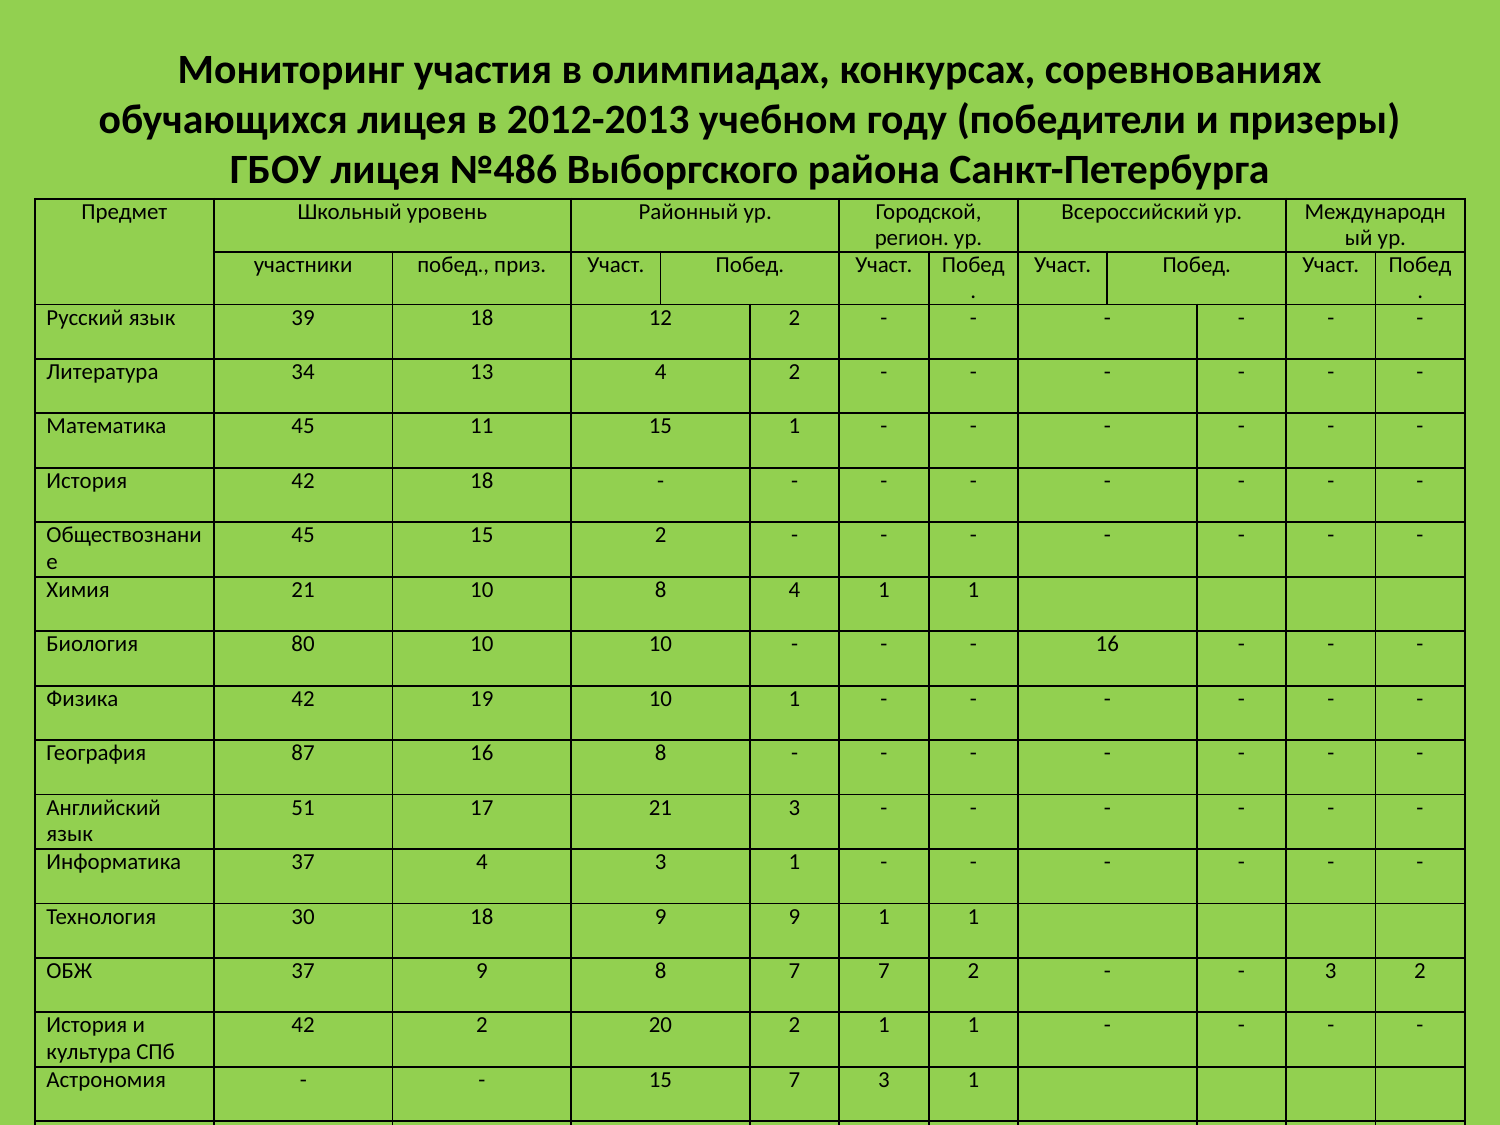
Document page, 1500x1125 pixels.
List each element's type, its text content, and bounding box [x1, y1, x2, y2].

table_cell - [1019, 360, 1196, 412]
table_cell - [1019, 469, 1196, 521]
table_cell 8 [572, 578, 749, 630]
table_cell 16 [1019, 632, 1196, 685]
table_cell [1198, 904, 1285, 957]
table_cell 7 [751, 1068, 838, 1120]
table_cell - [930, 687, 1017, 739]
table_cell 4 [751, 578, 838, 630]
table_cell - [840, 795, 928, 848]
table_cell ОБЖ [36, 959, 213, 1011]
table_cell 3 [1287, 959, 1375, 1011]
table_cell 15 [572, 414, 749, 467]
table_cell Математика [36, 414, 213, 467]
title Мониторинг участия в олимпиадах, конкурсах, соревнованиях обучающихся лицея в 2012-2013 учебном году (победители и призеры) ГБОУ лицея №486 Выборгского района Санкт-Петербурга [75, 23, 1425, 198]
table_header Всероссийский ур. [1019, 200, 1285, 251]
table_cell - [215, 1068, 392, 1120]
table_header Школьный уровень [215, 200, 570, 251]
table_cell История [36, 469, 213, 521]
table_cell - [1198, 523, 1285, 576]
table_cell 8 [572, 741, 749, 794]
table_cell Участ. [840, 253, 928, 304]
table_header Международный ур. [1287, 200, 1464, 251]
table_cell - [1198, 305, 1285, 358]
table_cell - [1376, 632, 1464, 685]
table_cell - [1287, 795, 1375, 848]
table_header Предмет [36, 200, 213, 304]
table_cell 8 [572, 959, 749, 1011]
table_cell 37 [215, 850, 392, 903]
table_cell 18 [393, 305, 570, 358]
table_cell [1287, 578, 1375, 630]
table_cell Участ. [1287, 253, 1375, 304]
table_cell 42 [215, 1013, 392, 1066]
table_cell 2 [751, 360, 838, 412]
table_cell [1287, 904, 1375, 957]
table_cell [1019, 1068, 1196, 1120]
table_cell 7 [840, 959, 928, 1011]
table_cell - [751, 469, 838, 521]
table_cell - [1198, 795, 1285, 848]
table_cell - [1198, 741, 1285, 794]
table_cell - [1019, 687, 1196, 739]
table_cell 13 [393, 360, 570, 412]
table_cell 12 [572, 305, 749, 358]
table_cell - [930, 360, 1017, 412]
table_cell 30 [215, 904, 392, 957]
table_cell - [930, 741, 1017, 794]
table_cell 34 [215, 360, 392, 412]
table_cell 11 [393, 414, 570, 467]
table_cell [1198, 1068, 1285, 1120]
table_cell 10 [393, 578, 570, 630]
table_cell 1 [840, 578, 928, 630]
table_cell [1019, 578, 1196, 630]
table_cell 1 [930, 578, 1017, 630]
table_cell - [840, 850, 928, 903]
table_cell 7 [751, 959, 838, 1011]
table_cell 10 [572, 687, 749, 739]
table_cell - [1019, 850, 1196, 903]
table_cell - [1198, 850, 1285, 903]
table_cell 1 [840, 904, 928, 957]
table_cell - [1287, 523, 1375, 576]
table_cell - [572, 469, 749, 521]
table_cell 1 [751, 850, 838, 903]
table_cell - [930, 469, 1017, 521]
table_cell История и культура СПб [36, 1013, 213, 1066]
table_cell [1287, 1068, 1375, 1120]
table_cell - [1019, 959, 1196, 1011]
table_cell - [1376, 741, 1464, 794]
table_cell [1376, 1068, 1464, 1120]
table_cell Литература [36, 360, 213, 412]
table_cell - [1376, 305, 1464, 358]
table_cell 2 [751, 305, 838, 358]
table_cell 2 [751, 1013, 838, 1066]
table_cell Побед. [661, 253, 838, 304]
table_cell - [840, 523, 928, 576]
table_cell 15 [393, 523, 570, 576]
table_cell 4 [393, 850, 570, 903]
table_cell - [1198, 1013, 1285, 1066]
table_cell 42 [215, 687, 392, 739]
table_cell - [1287, 414, 1375, 467]
table_cell - [840, 469, 928, 521]
table_cell - [1019, 795, 1196, 848]
table_header Городской, регион. ур. [840, 200, 1017, 251]
table_cell - [1376, 469, 1464, 521]
table_cell - [1287, 469, 1375, 521]
table_cell 2 [930, 959, 1017, 1011]
table_cell - [1198, 687, 1285, 739]
table_cell Технология [36, 904, 213, 957]
table_cell 9 [393, 959, 570, 1011]
table_cell - [840, 687, 928, 739]
table_cell - [1287, 305, 1375, 358]
table_cell - [1287, 360, 1375, 412]
table_cell участники [215, 253, 392, 304]
table_cell - [840, 632, 928, 685]
table_cell - [1376, 360, 1464, 412]
table_cell - [1287, 687, 1375, 739]
table_cell - [930, 523, 1017, 576]
table_cell Участ. [1019, 253, 1106, 304]
table_cell 42 [215, 469, 392, 521]
table_cell - [1287, 1013, 1375, 1066]
table_cell побед., приз. [393, 253, 570, 304]
table_cell 3 [751, 795, 838, 848]
table_cell Побед. [1108, 253, 1285, 304]
table_cell - [1287, 850, 1375, 903]
table_cell 20 [572, 1013, 749, 1066]
table_cell - [840, 414, 928, 467]
table_header Районный ур. [572, 200, 838, 251]
table_cell 19 [393, 687, 570, 739]
table_cell - [1287, 632, 1375, 685]
table_cell 9 [751, 904, 838, 957]
table_cell - [840, 741, 928, 794]
table_cell 2 [572, 523, 749, 576]
table_cell 3 [840, 1068, 928, 1120]
table_cell - [930, 795, 1017, 848]
table_cell - [1376, 795, 1464, 848]
table_cell 1 [930, 904, 1017, 957]
table_cell 2 [1376, 959, 1464, 1011]
table_cell 1 [930, 1068, 1017, 1120]
table_cell - [751, 523, 838, 576]
table_cell - [1376, 850, 1464, 903]
table_cell - [930, 850, 1017, 903]
table_cell 21 [572, 795, 749, 848]
table_cell - [1376, 523, 1464, 576]
table_cell 2 [393, 1013, 570, 1066]
table_cell 10 [393, 632, 570, 685]
table_cell - [930, 414, 1017, 467]
table_cell 51 [215, 795, 392, 848]
table_cell 39 [215, 305, 392, 358]
table_cell 21 [215, 578, 392, 630]
table_cell 45 [215, 414, 392, 467]
table_cell 17 [393, 795, 570, 848]
table_cell - [751, 741, 838, 794]
table_cell 4 [572, 360, 749, 412]
table_cell - [1019, 741, 1196, 794]
table_cell - [1019, 523, 1196, 576]
table_cell 45 [215, 523, 392, 576]
table_cell 16 [393, 741, 570, 794]
table_cell - [840, 305, 928, 358]
table_cell [1198, 578, 1285, 630]
table_cell - [1376, 1013, 1464, 1066]
table_cell - [840, 360, 928, 412]
table_cell Химия [36, 578, 213, 630]
table_cell - [1198, 469, 1285, 521]
table_cell - [751, 632, 838, 685]
table_cell Участ. [572, 253, 660, 304]
table_cell 87 [215, 741, 392, 794]
table_cell Побед. [1376, 253, 1464, 304]
table_cell 10 [572, 632, 749, 685]
table_cell География [36, 741, 213, 794]
table_cell - [1198, 959, 1285, 1011]
table_cell 18 [393, 904, 570, 957]
table_cell 1 [751, 687, 838, 739]
table_cell Биология [36, 632, 213, 685]
table_cell 15 [572, 1068, 749, 1120]
table_cell - [930, 632, 1017, 685]
table_cell - [1198, 360, 1285, 412]
table_cell - [1198, 632, 1285, 685]
table_cell [1376, 904, 1464, 957]
table_cell 18 [393, 469, 570, 521]
table_cell - [1376, 414, 1464, 467]
table_cell - [1287, 741, 1375, 794]
table_cell - [393, 1068, 570, 1120]
table_cell 80 [215, 632, 392, 685]
table_cell - [1198, 414, 1285, 467]
table_cell 1 [840, 1013, 928, 1066]
table_cell 1 [930, 1013, 1017, 1066]
table_cell Побед. [930, 253, 1017, 304]
table_cell - [1019, 1013, 1196, 1066]
table_cell [1376, 578, 1464, 630]
table_cell 37 [215, 959, 392, 1011]
table_cell Физика [36, 687, 213, 739]
table_cell Астрономия [36, 1068, 213, 1120]
table_cell Русский язык [36, 305, 213, 358]
table_cell - [1376, 687, 1464, 739]
table_cell - [930, 305, 1017, 358]
table_cell Информатика [36, 850, 213, 903]
table_cell [1019, 904, 1196, 957]
table_cell 3 [572, 850, 749, 903]
table_cell Обществознание [36, 523, 213, 576]
table_cell 1 [751, 414, 838, 467]
table_cell - [1019, 414, 1196, 467]
table_cell - [1019, 305, 1196, 358]
table_cell 9 [572, 904, 749, 957]
table_cell Английский язык [36, 795, 213, 848]
